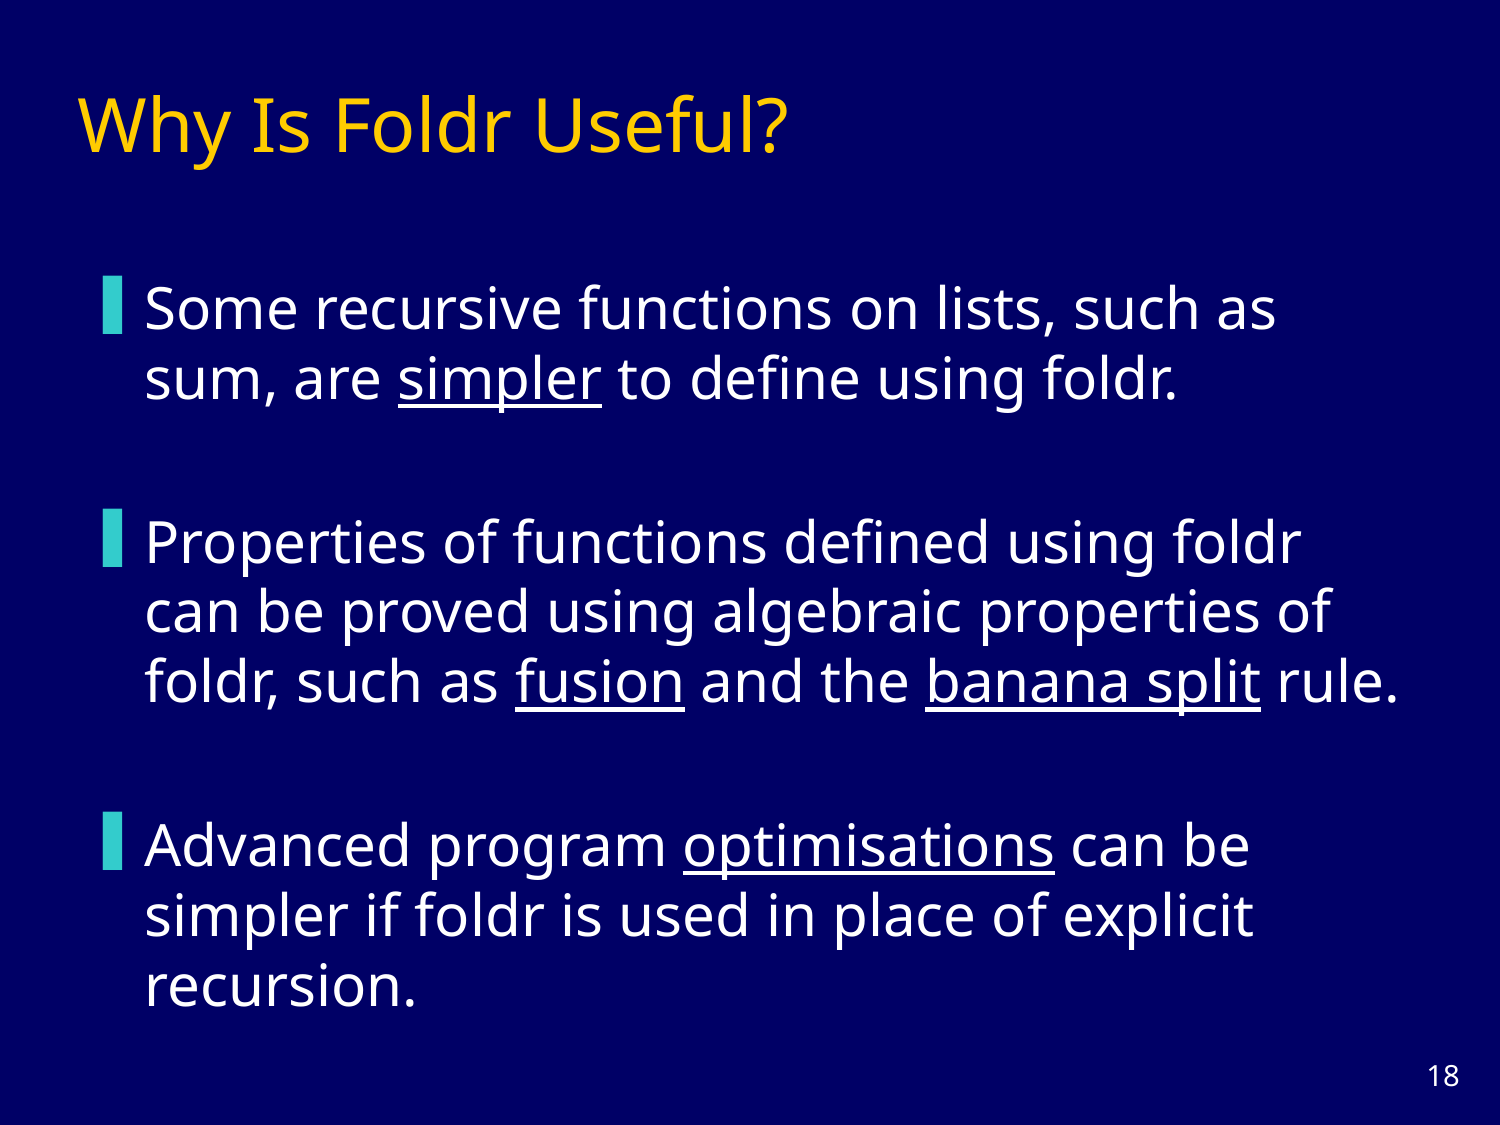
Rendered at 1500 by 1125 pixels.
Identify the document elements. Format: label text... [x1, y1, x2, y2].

title Why Is Foldr Useful? [62, 62, 1338, 175]
slide_number 17 [1374, 1049, 1476, 1101]
text_box Some recursive functions on lists, such as sum, are simpler to define using foldr. Properties of functions defined using foldr can be proved using algebraic properties of foldr, such as fusion and the banana split rule. Advanced program optimisations can be simpler if foldr is used in place of explicit recursion. [73, 263, 1419, 968]
